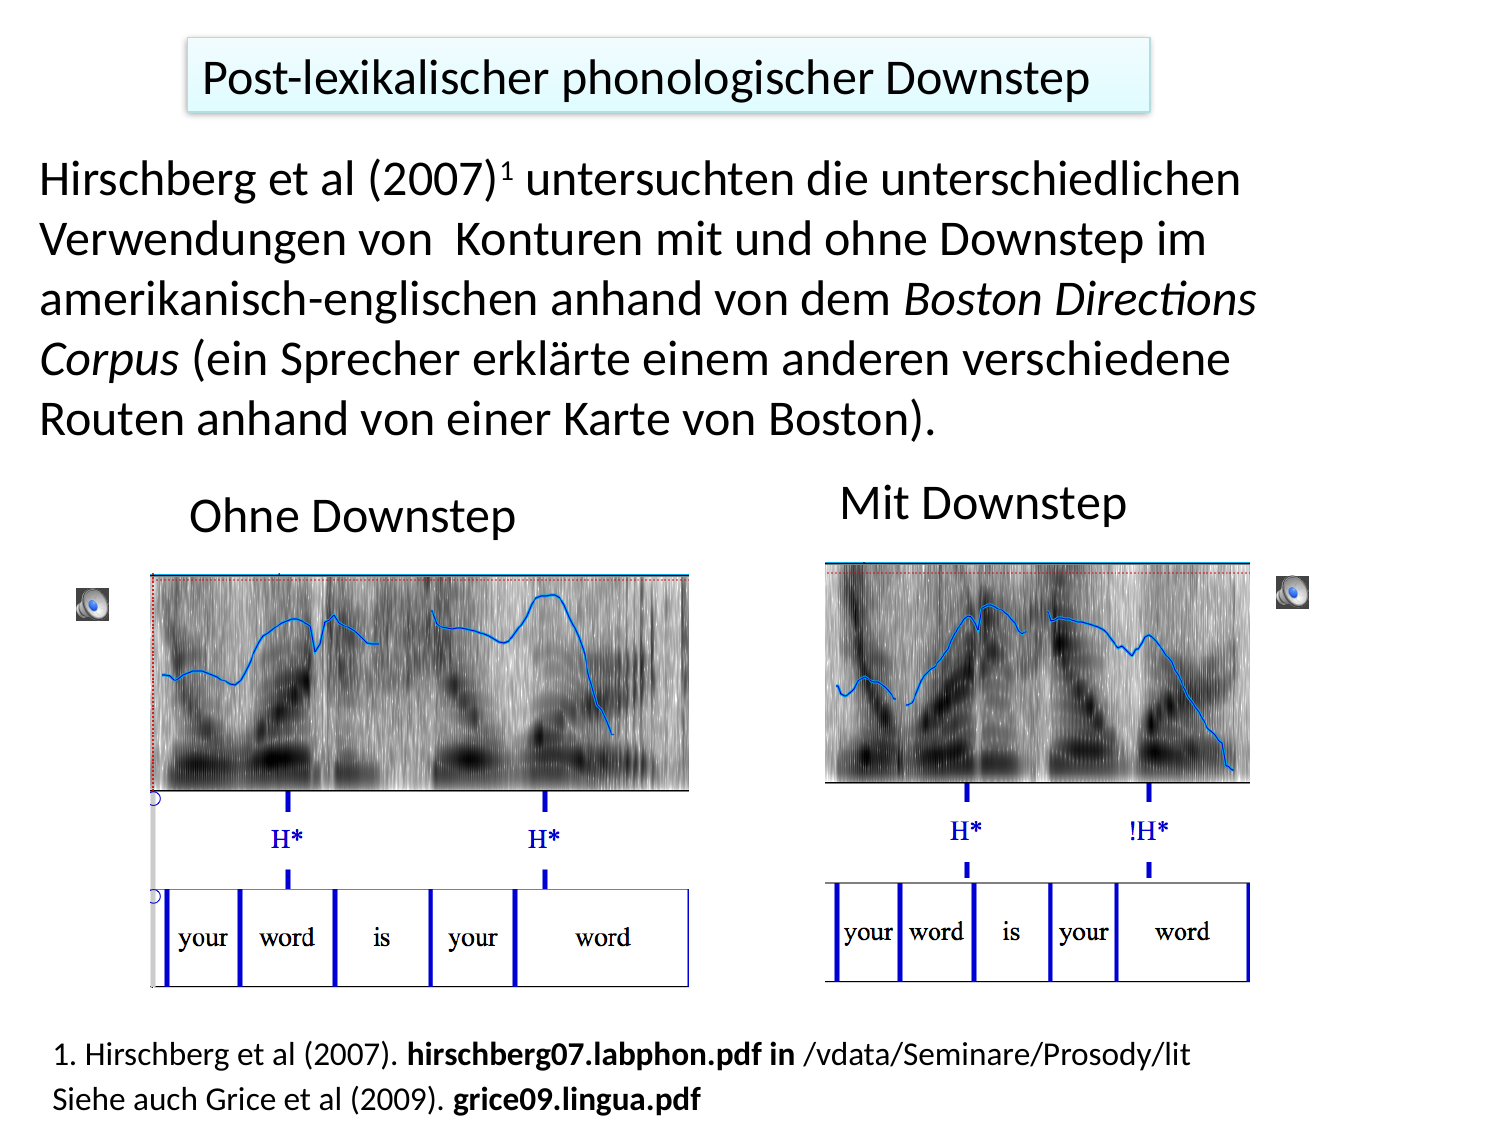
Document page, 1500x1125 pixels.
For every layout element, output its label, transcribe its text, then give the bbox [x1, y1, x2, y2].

text_box Post-lexikalischer phonologischer Downstep [187, 37, 1151, 113]
text_box Siehe auch Grice et al (2009). grice09.lingua.pdf [37, 1069, 775, 1125]
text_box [149, 562, 1251, 988]
picture [74, 587, 111, 623]
text_box Ohne Downstep [174, 474, 575, 550]
text_box 1. Hirschberg et al (2007). hirschberg07.labphon.pdf in /vdata/Seminare/Prosody/lit [37, 1024, 1263, 1080]
text_box Mit Downstep [825, 462, 1225, 538]
picture [1274, 574, 1311, 611]
text_box Hirschberg et al (2007)1 untersuchten die unterschiedlichen Verwendungen von Konturen mit und ohne Downstep im amerikanisch-englischen anhand von dem Boston Directions Corpus (ein Sprecher erklärte einem anderen verschiedene Routen anhand von einer Karte von Boston). [24, 138, 1388, 453]
